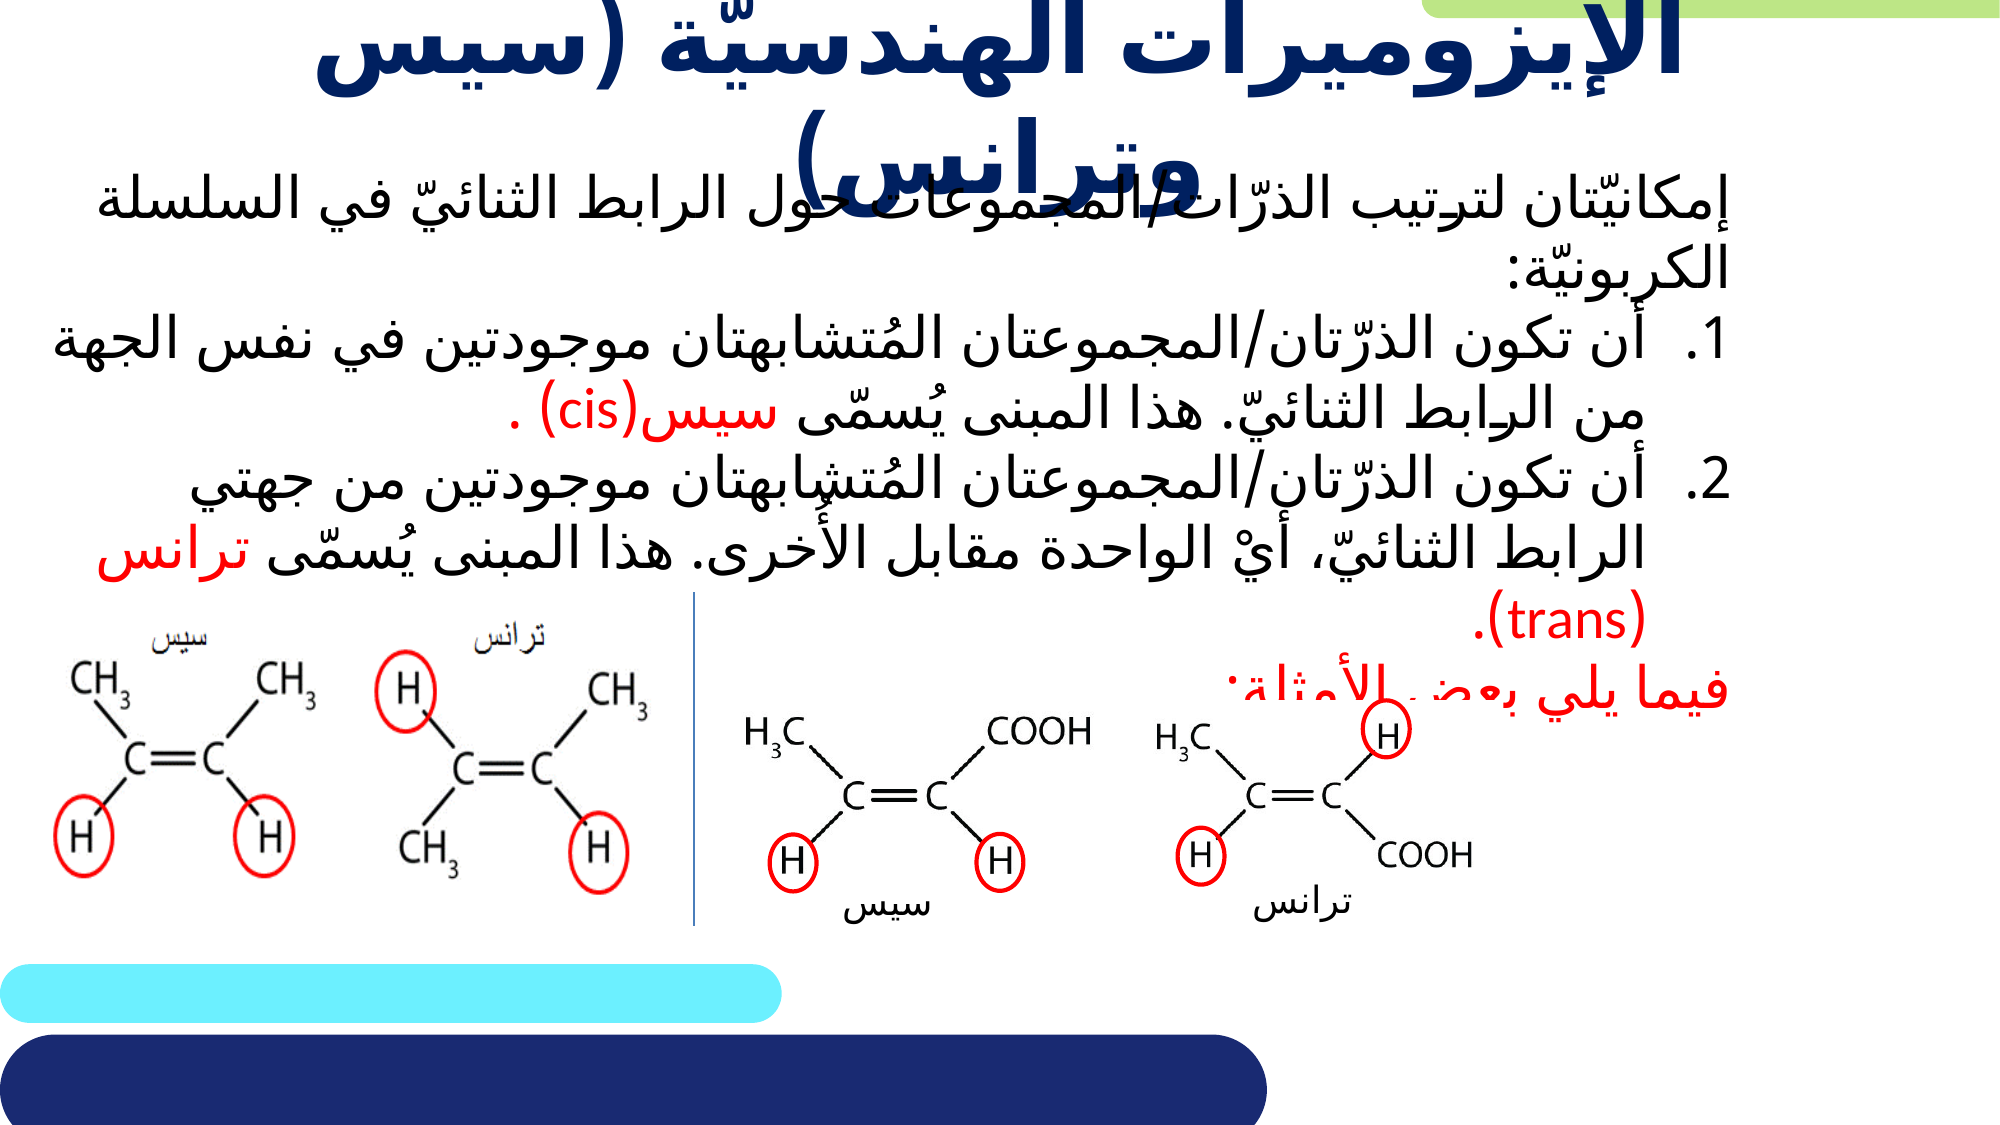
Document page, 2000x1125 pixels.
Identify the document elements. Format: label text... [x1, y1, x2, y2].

text_box سيس [827, 908, 948, 930]
picture [701, 691, 1504, 901]
picture [24, 615, 660, 901]
text_box ترانس [1229, 894, 1368, 929]
text_box إمكانيّتان لترتيب الذرّات/المجموعات حول الرابط الثنائيّ في السلسلة الكربونيّة: أن تكون الذرّتان/المجموعتان المُتشابهتان موجودتين في نفس الجهة من الرابط الثنائيّ. هذا المبنى يُسمّى سيس(cis) . أن تكون الذرّتان/المجموعتان المُتشابهتان موجودتين من جهتي الرابط الثنائيّ، أيْ الواحدة مقابل الأُخرى. هذا المبنى يُسمّى ترانس (trans). فيما يلي بعض الأمثلة: [24, 153, 1747, 728]
title الإيزوميرات الهندسيّة (سيس وترانس) [84, 34, 1916, 154]
